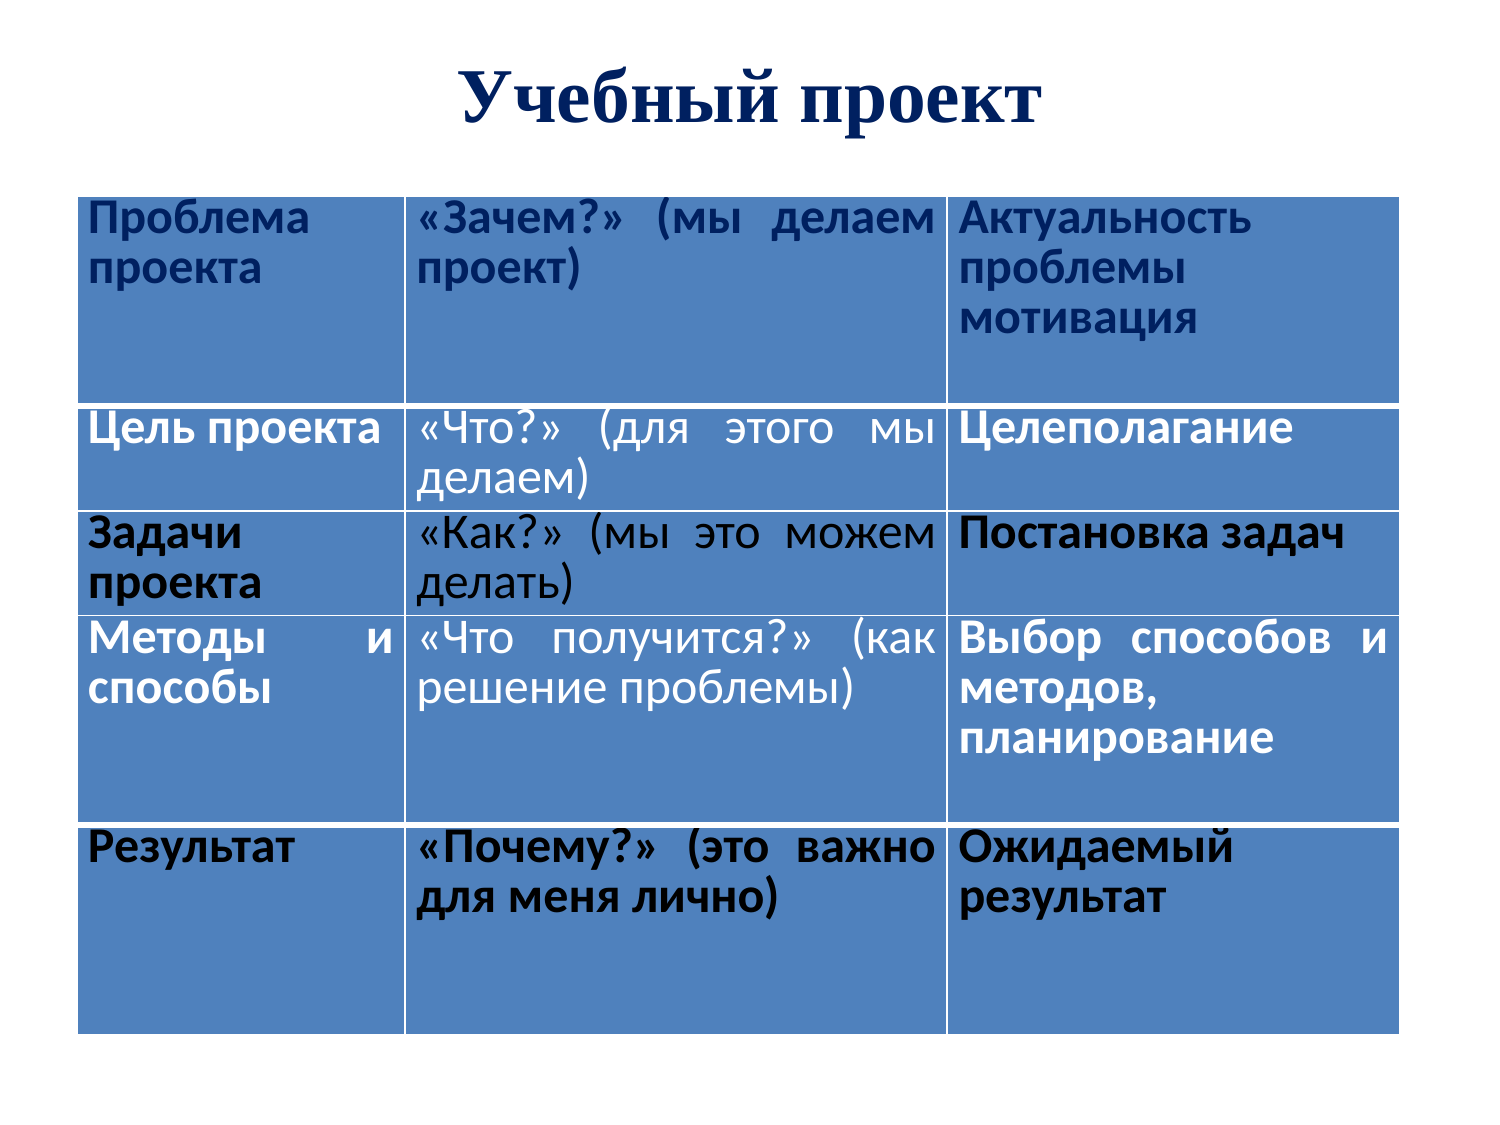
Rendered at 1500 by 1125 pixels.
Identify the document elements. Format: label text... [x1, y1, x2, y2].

table_cell Выбор способов и методов, планирование [948, 616, 1399, 822]
table_cell Результат [78, 828, 404, 1034]
table_cell Постановка задач [948, 512, 1399, 615]
table_header «Зачем?» (мы делаем проект) [406, 233, 946, 403]
table_header Актуальность проблемы мотивация [948, 233, 1399, 403]
table_cell Задачи проекта [78, 512, 404, 615]
title Учебный проект [75, 45, 1425, 233]
table_cell «Что получится?» (как решение проблемы) [406, 616, 946, 822]
table_cell Методы и способы [78, 616, 404, 822]
table_cell Целеполагание [948, 409, 1399, 510]
table_cell Цель проекта [78, 409, 404, 510]
table_cell «Как?» (мы это можем делать) [406, 512, 946, 615]
table_cell «Что?» (для этого мы делаем) [406, 409, 946, 510]
table_cell «Почему?» (это важно для меня лично) [406, 828, 946, 1034]
table_header Проблема проекта [78, 233, 404, 403]
table_cell Ожидаемый результат [948, 828, 1399, 1034]
